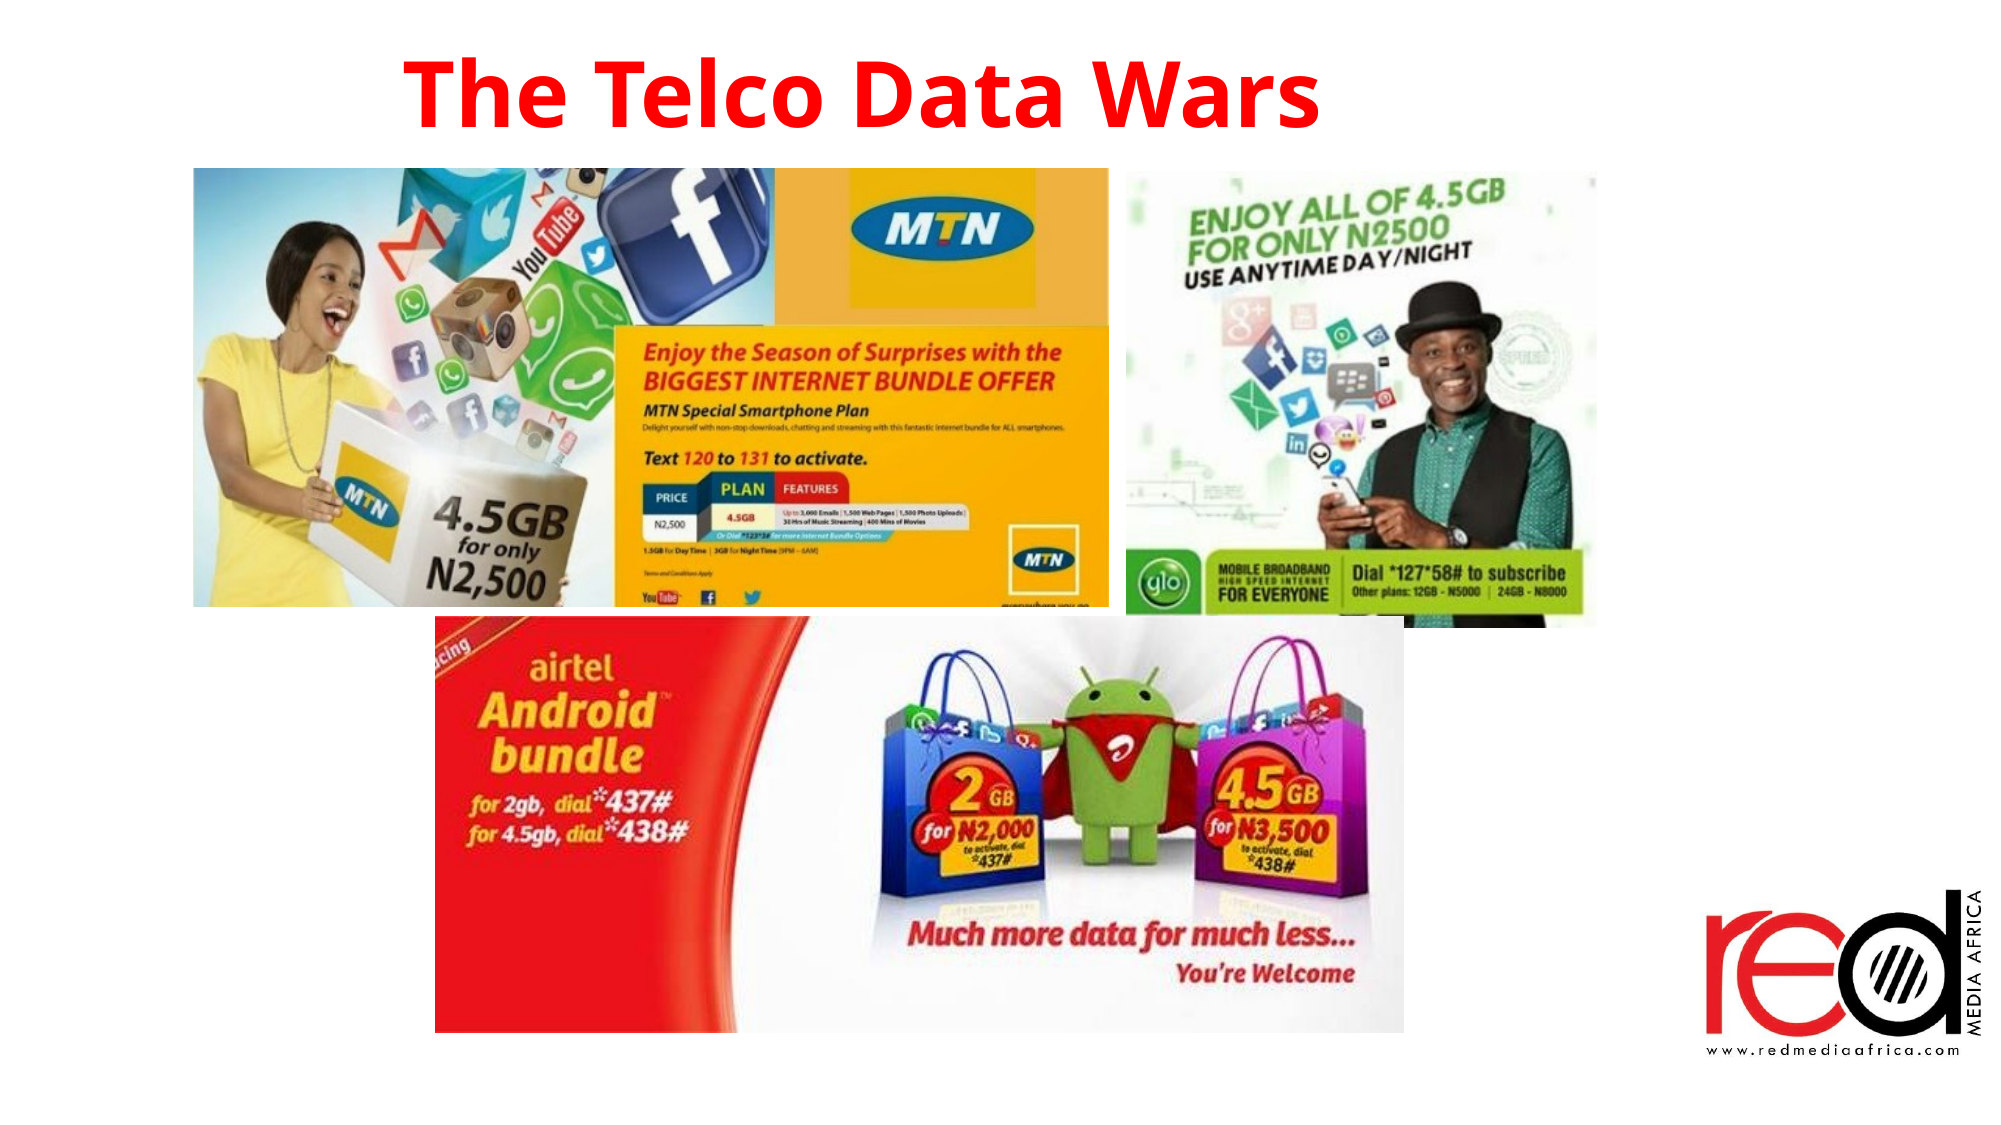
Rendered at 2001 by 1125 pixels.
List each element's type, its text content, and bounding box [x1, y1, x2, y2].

picture [193, 168, 1109, 607]
title The Telco Data Wars [0, 0, 1725, 196]
picture [434, 170, 1597, 1033]
picture [1689, 814, 2000, 1125]
